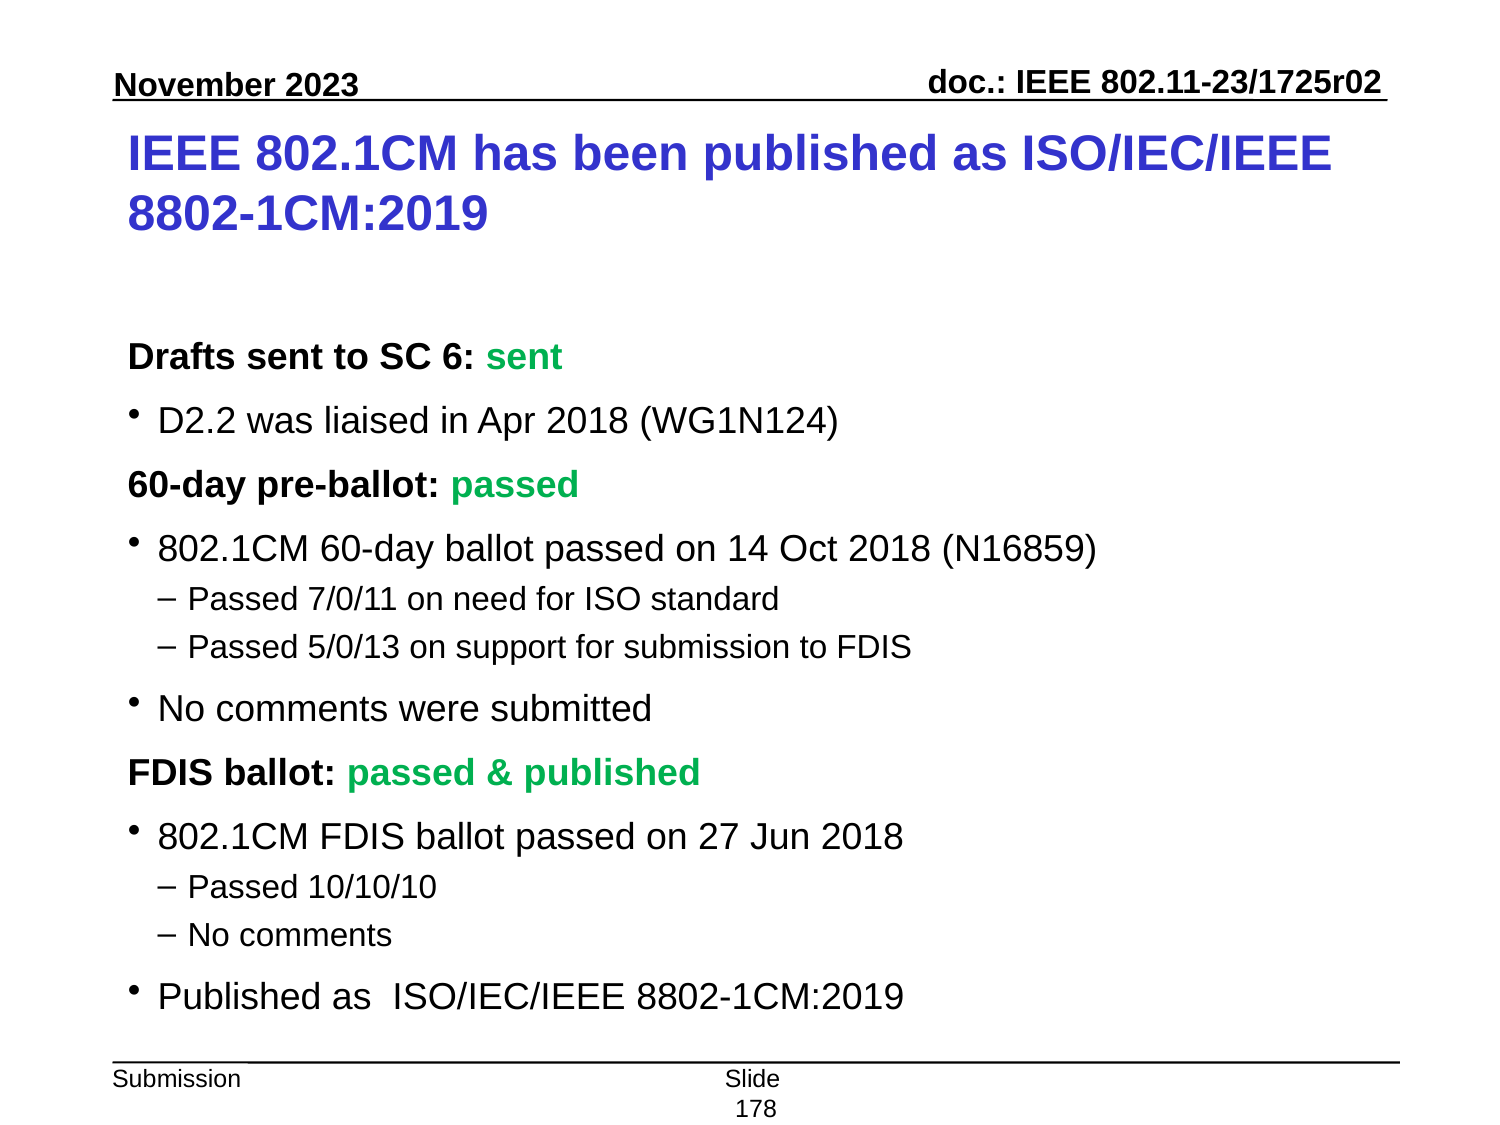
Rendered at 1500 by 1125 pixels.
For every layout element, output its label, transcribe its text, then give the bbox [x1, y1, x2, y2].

slide_number Slide 178 [709, 1061, 803, 1093]
list Drafts sent to SC 6: sent D2.2 was liaised in Apr 2018 (WG1N124) 60-day pre-ballot: passed 802.1CM 60-day ballot passed on 14 Oct 2018 (N16859) Passed 7/0/11 on need for ISO standard Passed 5/0/13 on support for submission to FDIS No comments were submitted FDIS ballot: passed & published 802.1CM FDIS ballot passed on 27 Jun 2018 Passed 10/10/10 No comments Published as ISO/IEC/IEEE 8802-1CM:2019 [112, 324, 1388, 1000]
title IEEE 802.1CM has been published as ISO/IEC/IEEE 8802-1CM:2019 [112, 112, 1388, 288]
